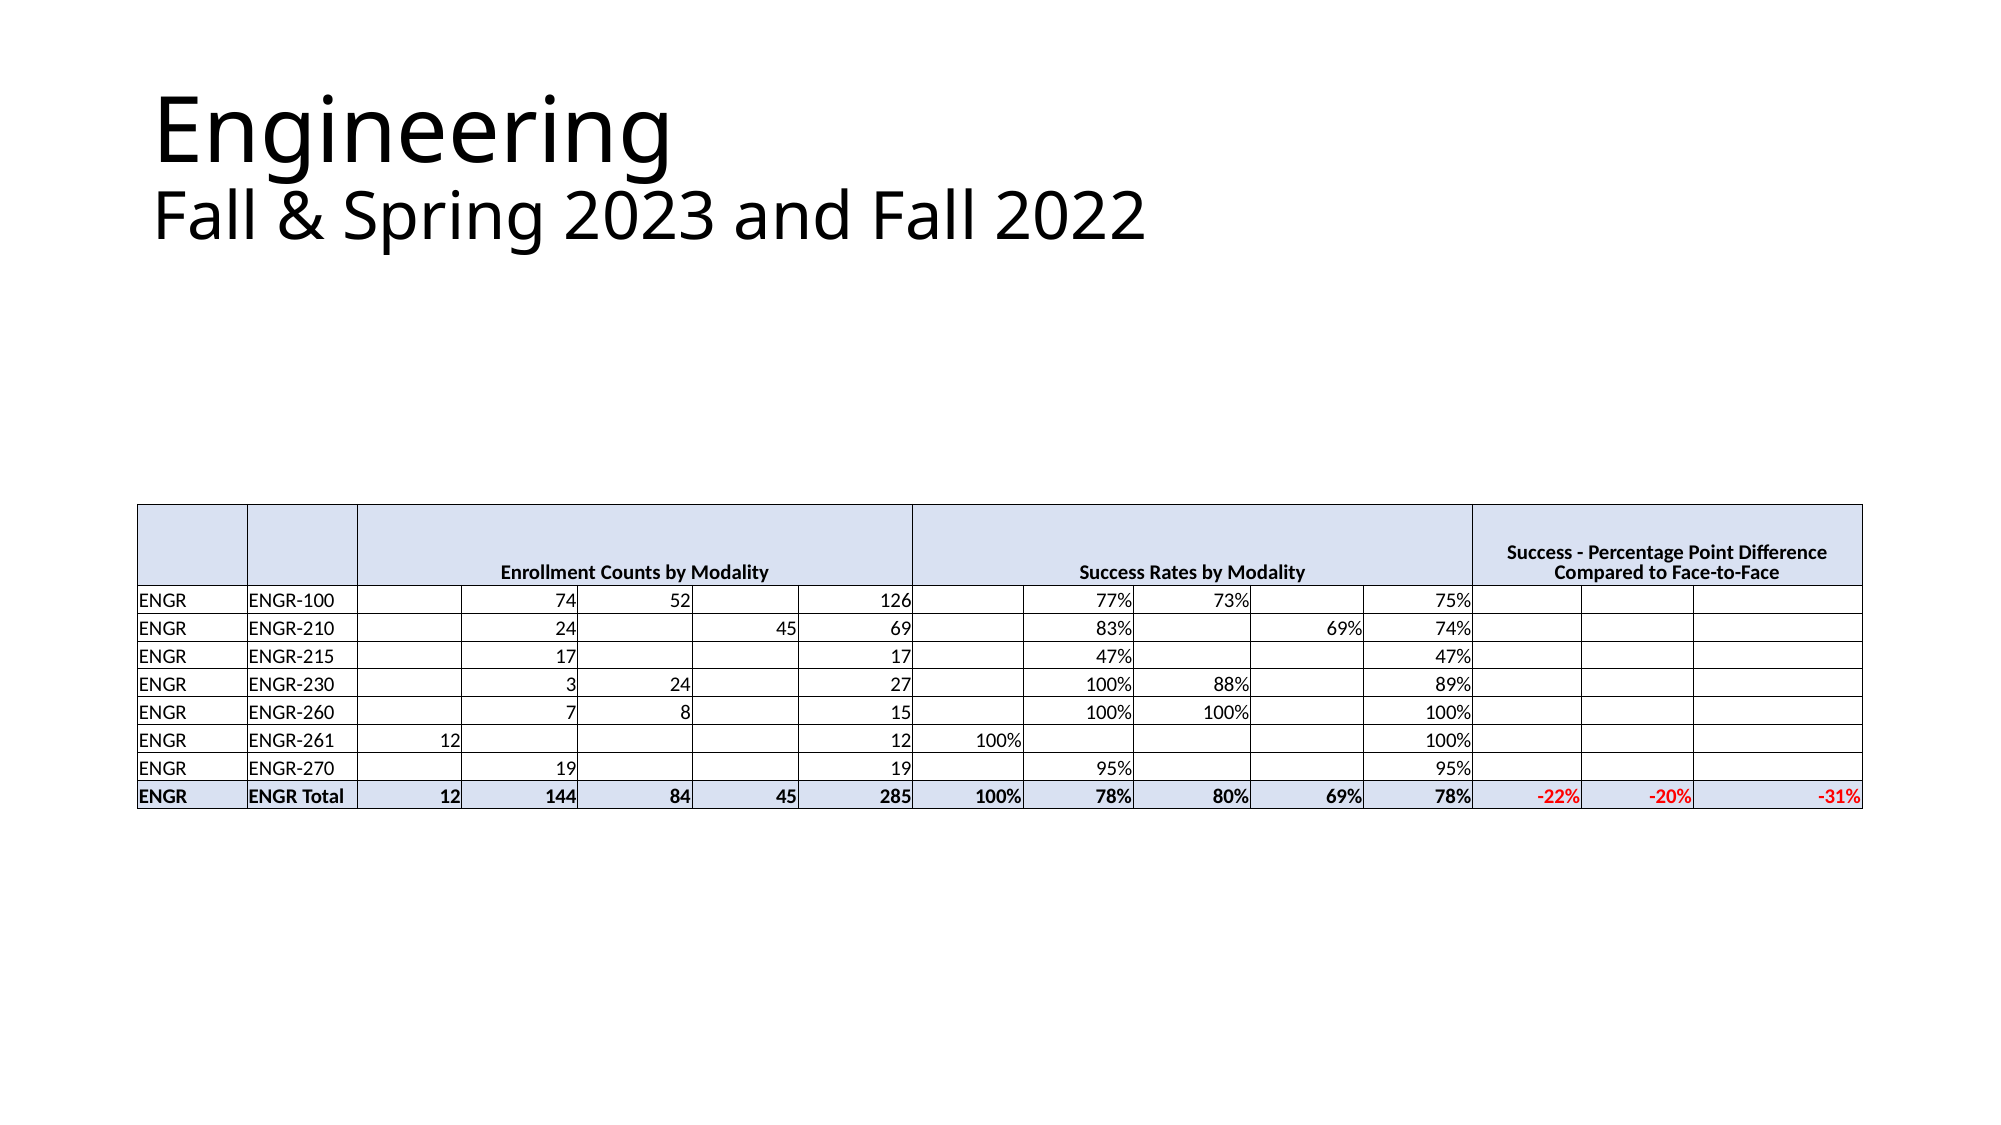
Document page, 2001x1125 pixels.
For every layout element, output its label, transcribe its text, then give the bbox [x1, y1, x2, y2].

table_cell [1134, 642, 1250, 668]
table_cell [913, 614, 1023, 641]
table_cell [578, 614, 692, 641]
table_cell 89% [1364, 669, 1472, 696]
table_cell [1694, 669, 1862, 696]
table_cell 8 [578, 697, 692, 724]
table_cell [1582, 642, 1693, 668]
table_cell 73% [1134, 586, 1250, 613]
table_cell 100% [913, 781, 1023, 808]
table_cell ENGR Total [248, 781, 357, 808]
table_cell [1694, 642, 1862, 668]
table_cell 19 [462, 753, 577, 780]
table_cell [358, 586, 461, 613]
table_cell [462, 725, 577, 752]
table_cell [1473, 725, 1581, 752]
table_header [138, 505, 247, 585]
table_cell 75% [1364, 586, 1472, 613]
table_cell [693, 725, 798, 752]
table_cell [578, 753, 692, 780]
table_cell [1473, 669, 1581, 696]
table_cell ENGR [138, 781, 247, 808]
table_cell [1134, 753, 1250, 780]
table_cell [358, 669, 461, 696]
table_cell 24 [578, 669, 692, 696]
table_cell [1582, 697, 1693, 724]
table_cell [1473, 642, 1581, 668]
table_cell 144 [462, 781, 577, 808]
table_header Success - Percentage Point Difference Compared to Face-to-Face [1473, 505, 1862, 585]
table_cell [358, 753, 461, 780]
table_cell [1251, 725, 1363, 752]
table_cell [1251, 586, 1363, 613]
table_cell ENGR-215 [248, 642, 357, 668]
table_cell 12 [799, 725, 912, 752]
table_cell [913, 669, 1023, 696]
table_cell 7 [462, 697, 577, 724]
table_cell [1582, 753, 1693, 780]
table_cell [578, 642, 692, 668]
table_cell 45 [693, 614, 798, 641]
table_cell [1694, 697, 1862, 724]
table_cell 47% [1024, 642, 1133, 668]
table_cell [693, 642, 798, 668]
table_cell 100% [1024, 697, 1133, 724]
title Engineering Fall & Spring 2023 and Fall 2022 [137, 59, 1863, 278]
table_cell [1582, 725, 1693, 752]
table_cell [913, 586, 1023, 613]
table_cell 100% [1364, 725, 1472, 752]
table_cell [1251, 697, 1363, 724]
table_cell -31% [1694, 781, 1862, 808]
table_cell 80% [1134, 781, 1250, 808]
table_cell [1694, 725, 1862, 752]
table_cell ENGR-210 [248, 614, 357, 641]
table_cell 45 [693, 781, 798, 808]
table_cell 78% [1364, 781, 1472, 808]
table_cell ENGR-270 [248, 753, 357, 780]
table_cell 12 [358, 725, 461, 752]
table_cell 69% [1251, 614, 1363, 641]
table_cell -22% [1473, 781, 1581, 808]
table_cell [1134, 725, 1250, 752]
table_cell [693, 753, 798, 780]
table_cell [913, 642, 1023, 668]
table_cell [913, 697, 1023, 724]
table_cell 47% [1364, 642, 1472, 668]
table_cell 95% [1364, 753, 1472, 780]
table_cell ENGR [138, 614, 247, 641]
table_cell 3 [462, 669, 577, 696]
table_cell 126 [799, 586, 912, 613]
table_cell 24 [462, 614, 577, 641]
table_cell 27 [799, 669, 912, 696]
table_cell ENGR-260 [248, 697, 357, 724]
table_cell 78% [1024, 781, 1133, 808]
table_cell 15 [799, 697, 912, 724]
table_cell 74% [1364, 614, 1472, 641]
table_cell ENGR-261 [248, 725, 357, 752]
table_cell [1251, 753, 1363, 780]
table_cell 19 [799, 753, 912, 780]
table_cell [1694, 753, 1862, 780]
table_cell [358, 642, 461, 668]
table_cell 100% [913, 725, 1023, 752]
table_cell [578, 725, 692, 752]
table_cell [913, 753, 1023, 780]
table_cell 12 [358, 781, 461, 808]
table_cell 88% [1134, 669, 1250, 696]
table_cell 17 [799, 642, 912, 668]
table_cell [1024, 725, 1133, 752]
table_cell [1473, 586, 1581, 613]
table_cell 83% [1024, 614, 1133, 641]
table_cell [1694, 586, 1862, 613]
table_cell 52 [578, 586, 692, 613]
table_cell [358, 697, 461, 724]
table_cell [1582, 669, 1693, 696]
table_cell [1251, 669, 1363, 696]
table_cell [1473, 753, 1581, 780]
table_cell ENGR-100 [248, 586, 357, 613]
table_cell [1582, 586, 1693, 613]
table_cell [358, 614, 461, 641]
table_header [248, 505, 357, 585]
table_cell [1134, 614, 1250, 641]
table_cell ENGR [138, 586, 247, 613]
table_cell 74 [462, 586, 577, 613]
table_cell 100% [1364, 697, 1472, 724]
table_cell 100% [1024, 669, 1133, 696]
table_cell [1473, 614, 1581, 641]
table_cell ENGR [138, 669, 247, 696]
table_cell 95% [1024, 753, 1133, 780]
table_cell 17 [462, 642, 577, 668]
table_cell ENGR [138, 753, 247, 780]
table_header Enrollment Counts by Modality [358, 505, 912, 585]
table_cell ENGR [138, 642, 247, 668]
table_cell 285 [799, 781, 912, 808]
table_cell ENGR [138, 725, 247, 752]
table_cell [1473, 697, 1581, 724]
table_header Success Rates by Modality [913, 505, 1472, 585]
table_cell [1582, 614, 1693, 641]
table_cell 100% [1134, 697, 1250, 724]
table_cell ENGR [138, 697, 247, 724]
table_cell [1694, 614, 1862, 641]
table_cell ENGR-230 [248, 669, 357, 696]
table_cell [693, 669, 798, 696]
table_cell [693, 697, 798, 724]
table_cell [1251, 642, 1363, 668]
table_cell 84 [578, 781, 692, 808]
table_cell 69% [1251, 781, 1363, 808]
table_cell 69 [799, 614, 912, 641]
table_cell [693, 586, 798, 613]
table_cell -20% [1582, 781, 1693, 808]
table_cell 77% [1024, 586, 1133, 613]
